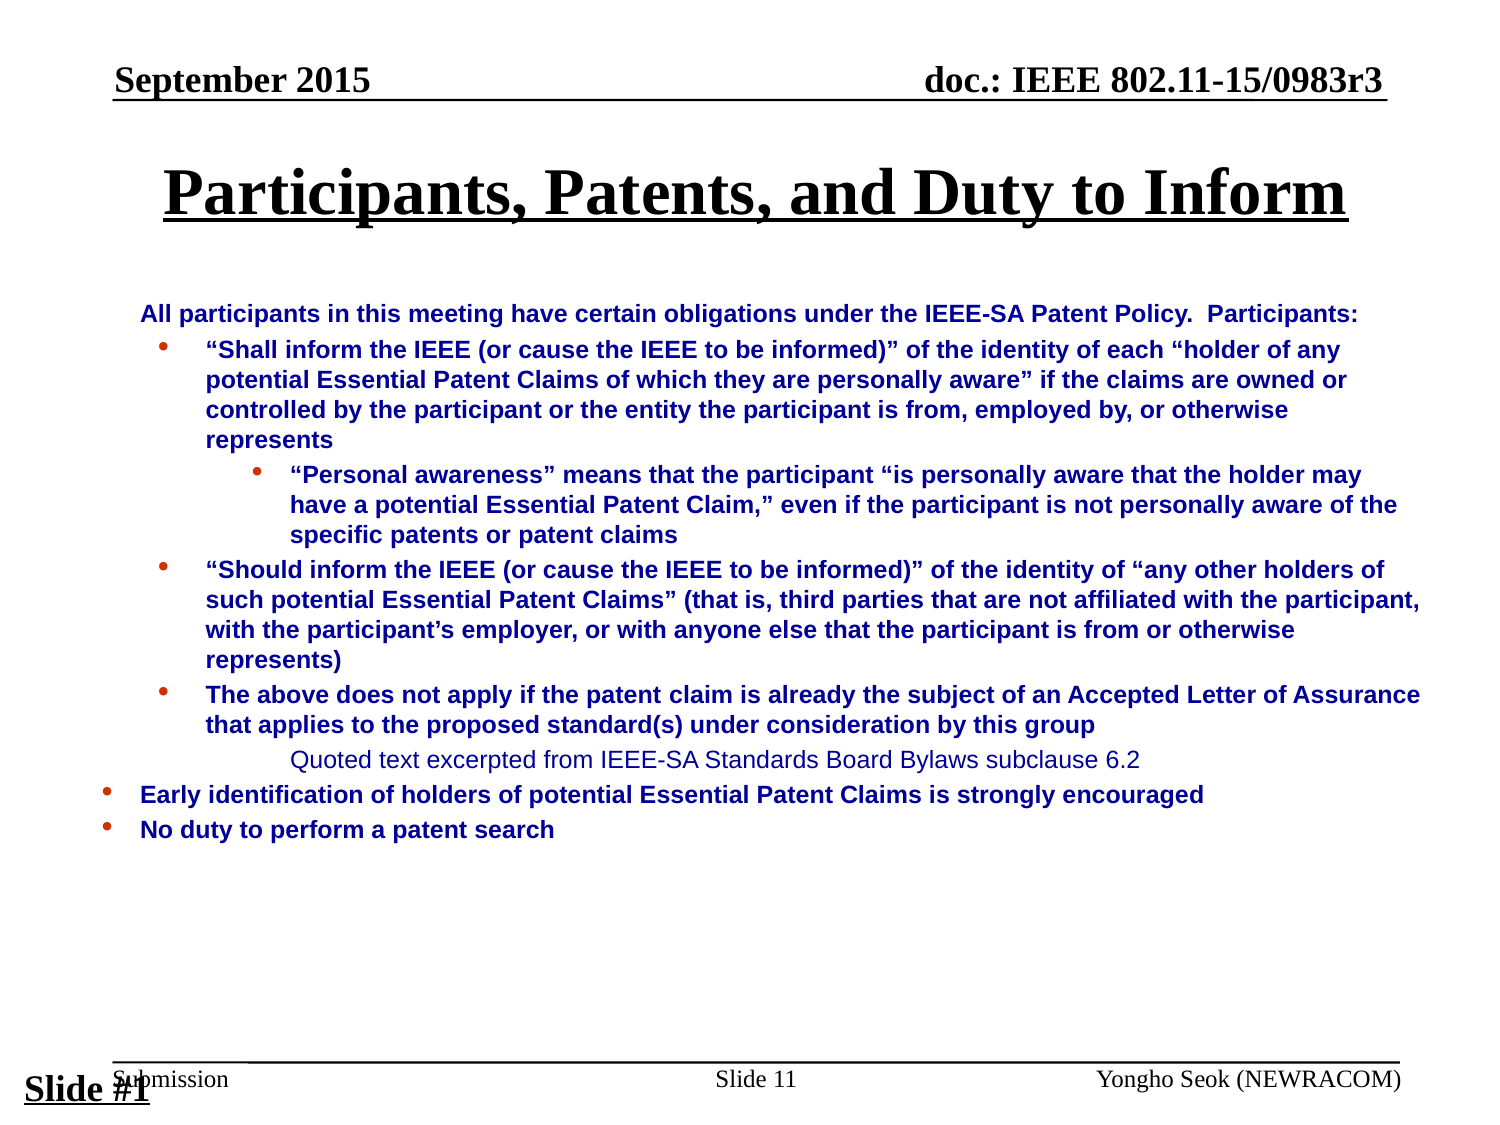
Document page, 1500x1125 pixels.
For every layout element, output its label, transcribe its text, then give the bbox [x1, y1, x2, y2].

footer Yongho Seok (NEWRACOM) [1088, 1061, 1402, 1093]
text_box All participants in this meeting have certain obligations under the IEEE-SA Patent Policy. Participants: “Shall inform the IEEE (or cause the IEEE to be informed)” of the identity of each “holder of any potential Essential Patent Claims of which they are personally aware” if the claims are owned or controlled by the participant or the entity the participant is from, employed by, or otherwise represents “Personal awareness” means that the participant “is personally aware that the holder may have a potential Essential Patent Claim,” even if the participant is not personally aware of the specific patents or patent claims “Should inform the IEEE (or cause the IEEE to be informed)” of the identity of “any other holders of such potential Essential Patent Claims” (that is, third parties that are not affiliated with the participant, with the participant’s employer, or with anyone else that the participant is from or otherwise represents) The above does not apply if the patent claim is already the subject of an Accepted Letter of Assurance that applies to the proposed standard(s) under consideration by this group Quoted text excerpted from IEEE-SA Standards Board Bylaws subclause 6.2 Early identification of holders of potential Essential Patent Claims is strongly encouraged No duty to perform a patent search [87, 262, 1438, 913]
text_box [87, 37, 1438, 163]
text_box Slide #1 [9, 1056, 166, 1116]
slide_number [114, 54, 374, 101]
slide_number Slide 11 [712, 1061, 800, 1093]
title Participants, Patents, and Duty to Inform [62, 137, 1451, 238]
